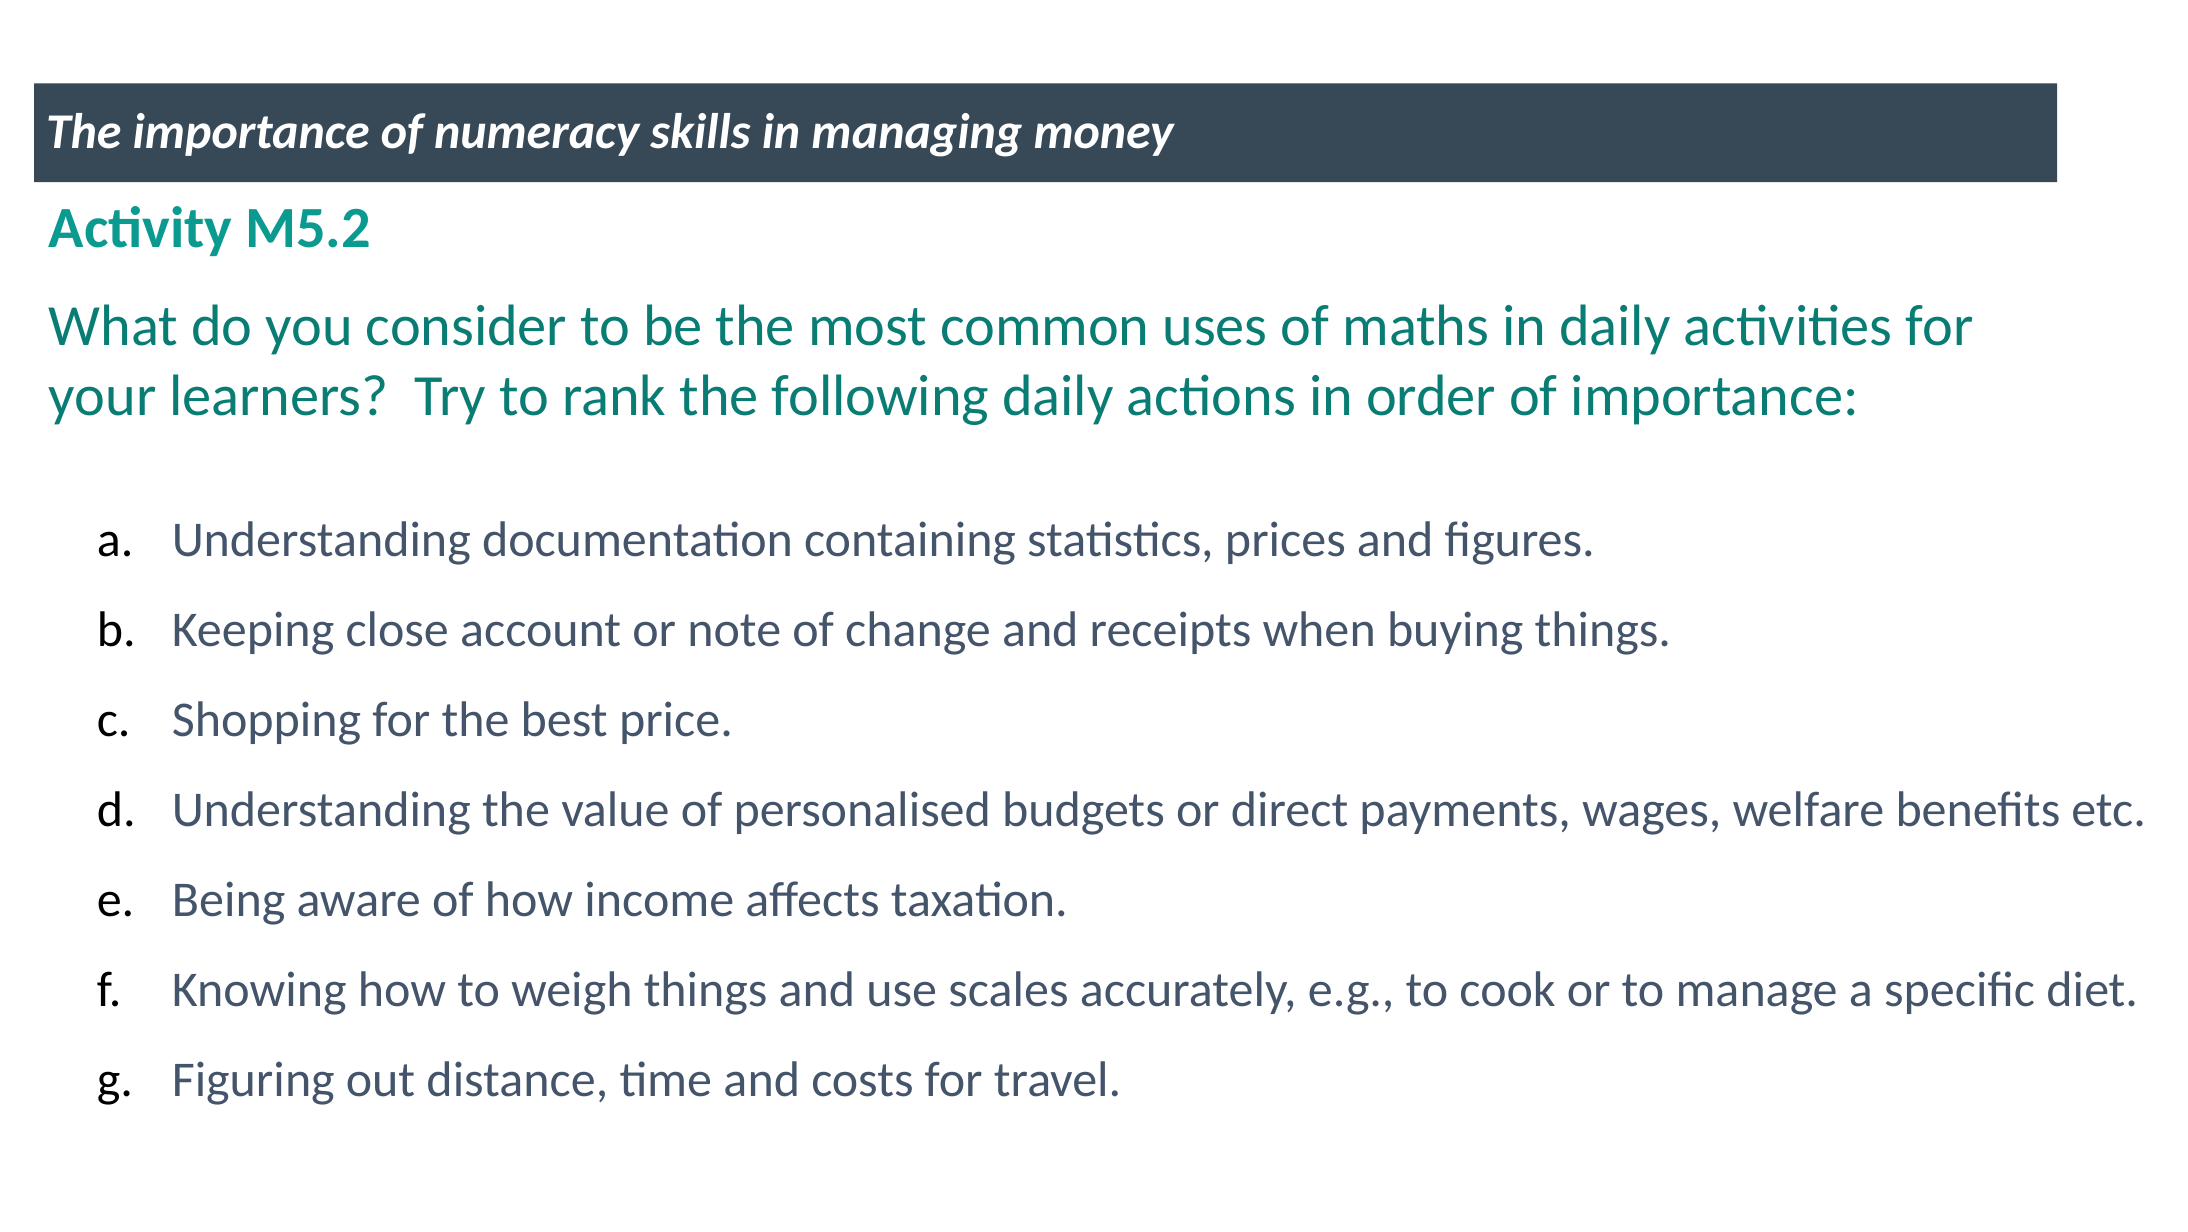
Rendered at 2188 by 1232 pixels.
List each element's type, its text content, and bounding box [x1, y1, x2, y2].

list The importance of numeracy skills in managing money [34, 83, 2058, 182]
text_box Understanding documentation containing statistics, prices and figures. Keeping close account or note of change and receipts when buying things. Shopping for the best price. Understanding the value of personalised budgets or direct payments, wages, welfare benefits etc. Being aware of how income affects taxation. Knowing how to weigh things and use scales accurately, e.g., to cook or to manage a specific diet. Figuring out distance, time and costs for travel. [82, 469, 2188, 1190]
text_box Activity M5.2 What do you consider to be the most common uses of maths in daily activities for your learners? Try to rank the following daily actions in order of importance: [34, 182, 2105, 435]
